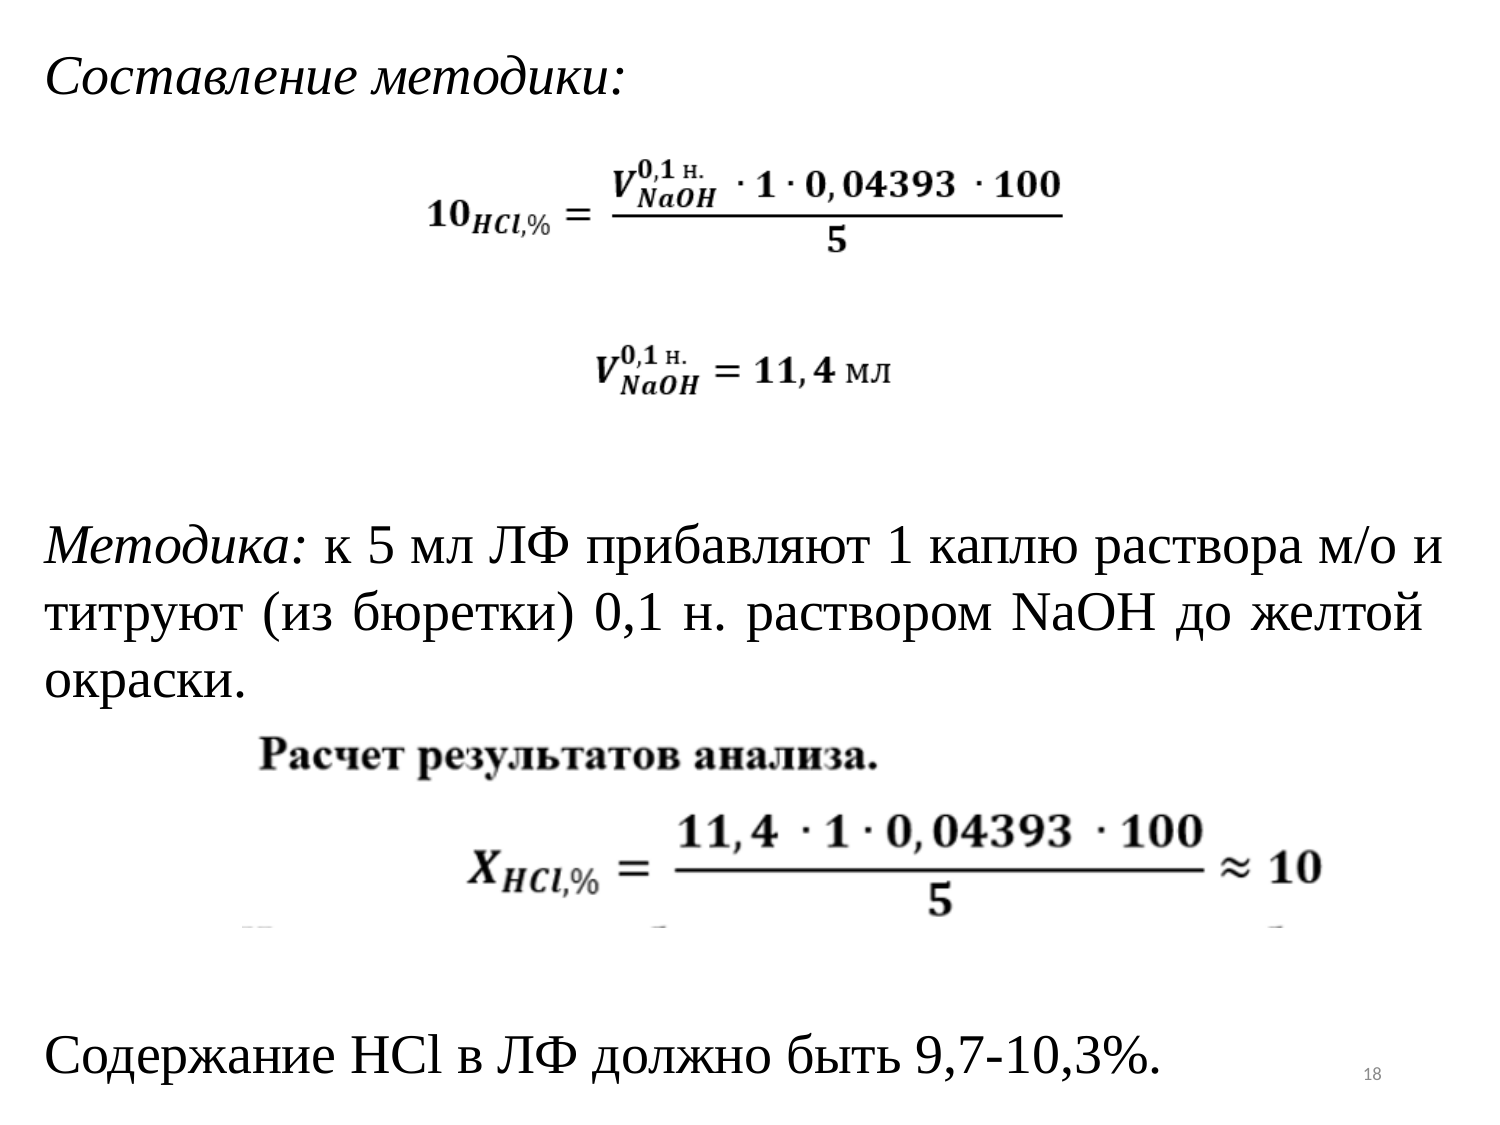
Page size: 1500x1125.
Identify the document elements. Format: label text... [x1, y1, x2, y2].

picture [395, 113, 1105, 428]
picture [242, 727, 1349, 928]
slide_number 18 [1059, 1042, 1397, 1103]
list Составление методики: Методика: к 5 мл ЛФ прибавляют 1 каплю раствора м/о и титруют (из бюретки) 0,1 н. раствором NaOH до желтой окраски. Содержание HCl в ЛФ должно быть 9,7-10,3%. [29, 30, 1459, 1094]
